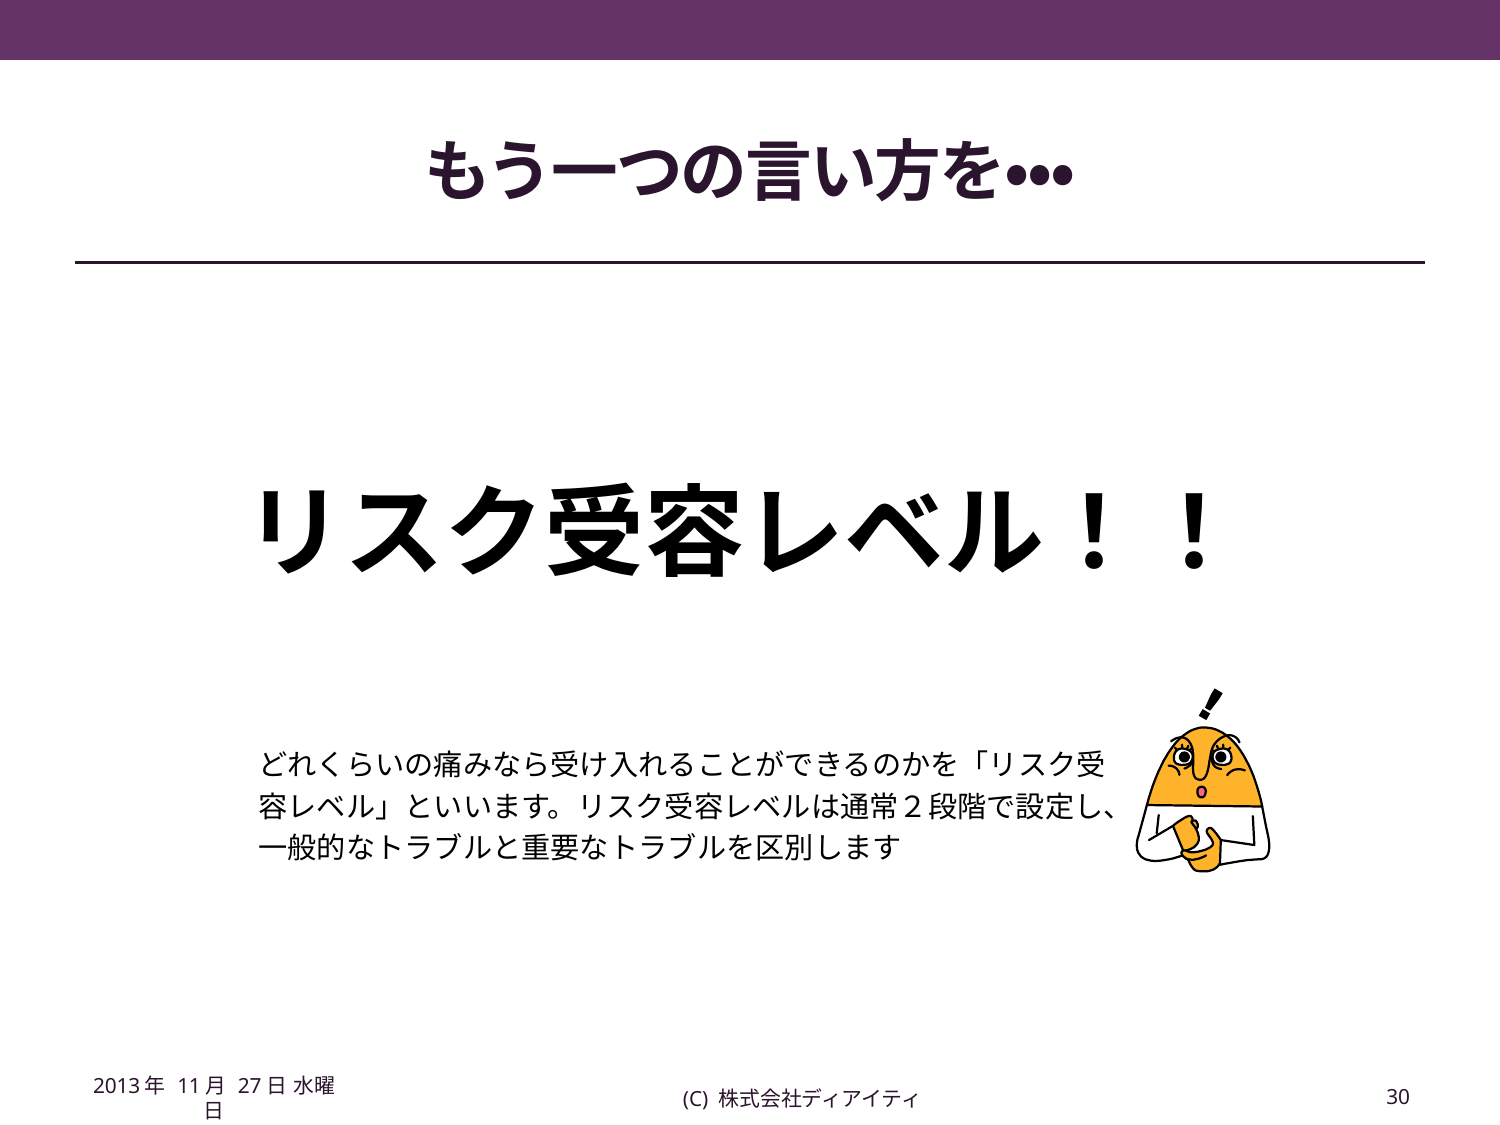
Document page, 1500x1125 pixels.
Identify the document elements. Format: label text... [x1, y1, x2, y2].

slide_number 30 [1250, 1071, 1425, 1125]
text_box リスク受容レベル！！ [229, 436, 1260, 596]
footer (C) 株式会社ディアイティ [367, 1071, 1238, 1125]
picture [1135, 687, 1272, 874]
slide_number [75, 1071, 354, 1125]
title もう一つの言い方を・・・ [75, 87, 1425, 250]
text_box どれくらいの痛みなら受け入れることができるのかを「リスク受容レベル」といいます。リスク受容レベルは通常２段階で設定し、一般的なトラブルと重要なトラブルを区別します [243, 731, 1132, 873]
